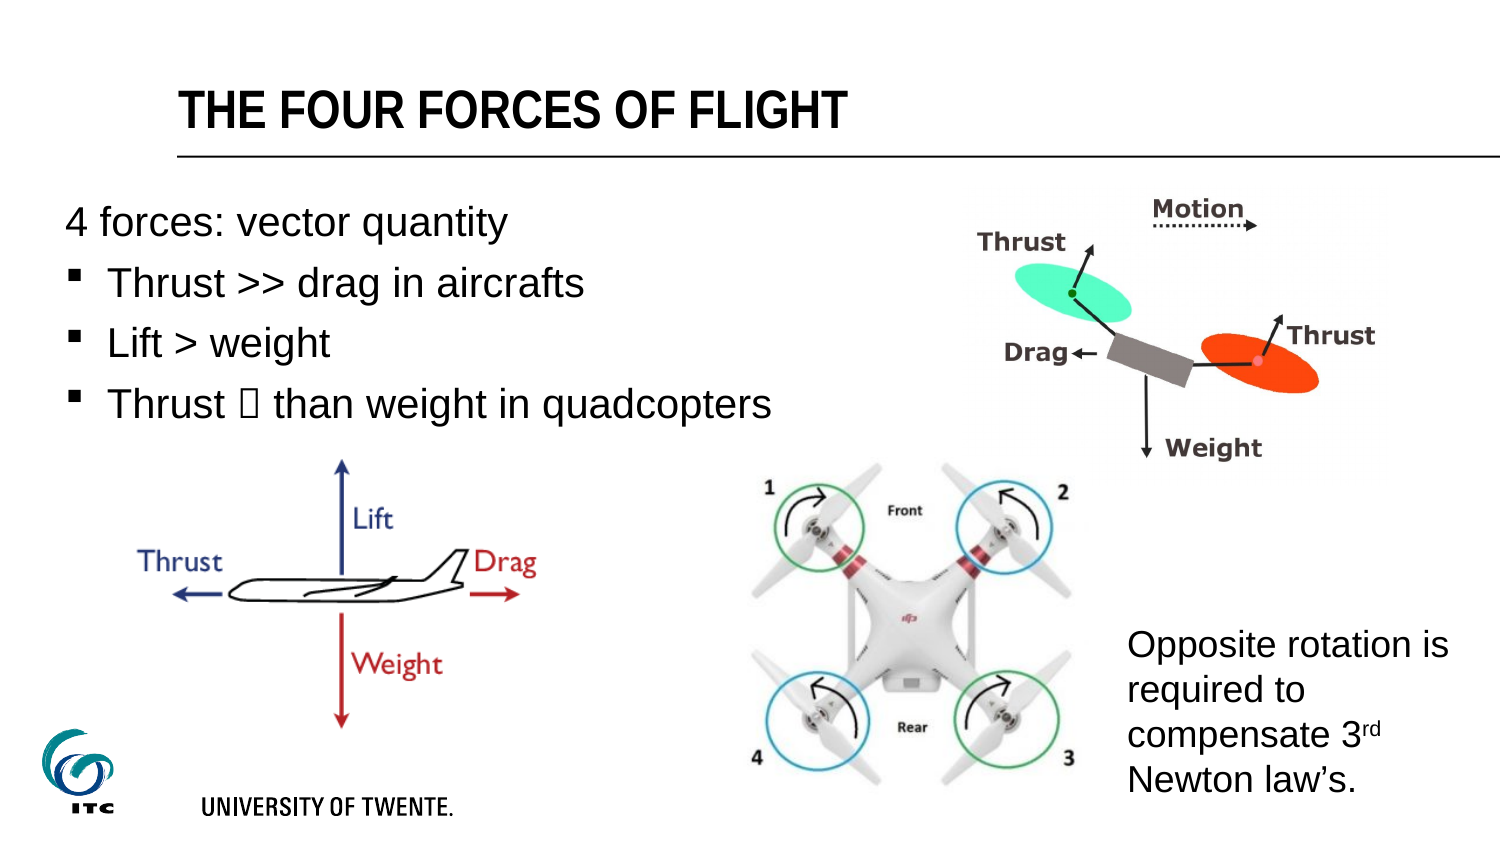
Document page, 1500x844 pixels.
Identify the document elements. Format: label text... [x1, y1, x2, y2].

text_box Opposite rotation is required to compensate 3rd Newton law’s. [1112, 612, 1488, 808]
picture [737, 185, 1389, 800]
title The four forces of flight [178, 48, 1455, 140]
picture [41, 445, 563, 814]
list 4 forces: vector quantity Thrust >> drag in aircrafts Lift > weight Thrust  than weight in quadcopters [64, 185, 816, 449]
